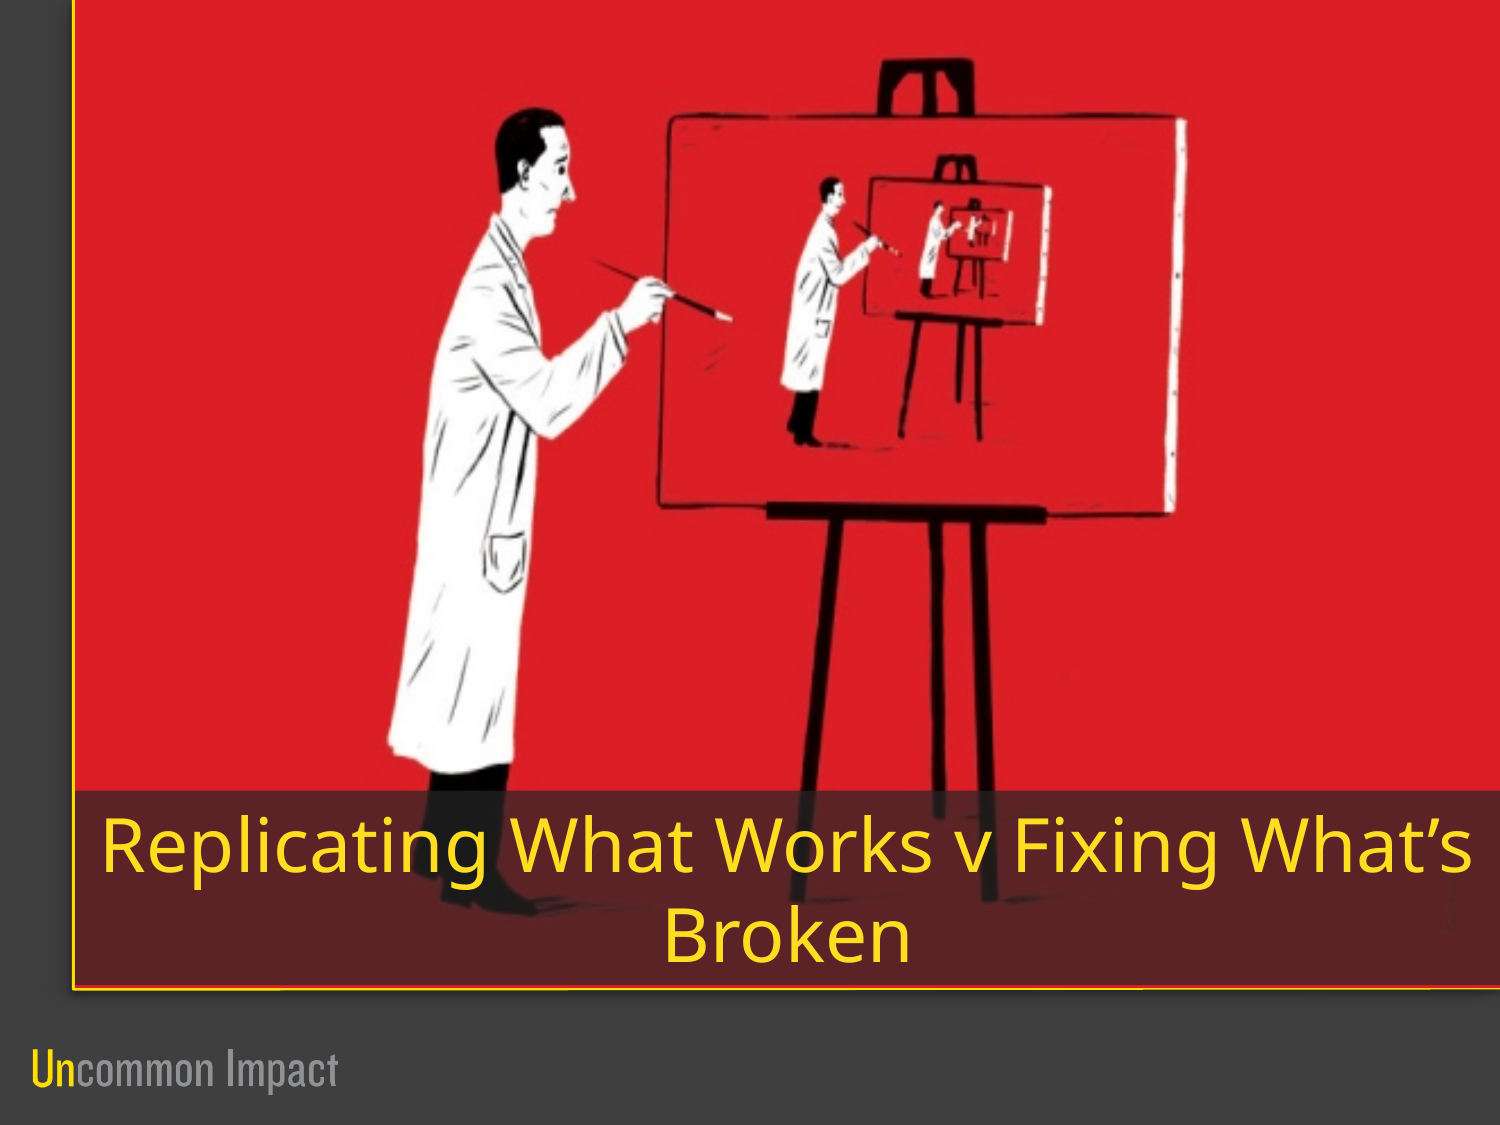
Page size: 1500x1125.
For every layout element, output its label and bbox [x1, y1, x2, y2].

picture [32, 1049, 338, 1095]
picture [74, 0, 1500, 988]
